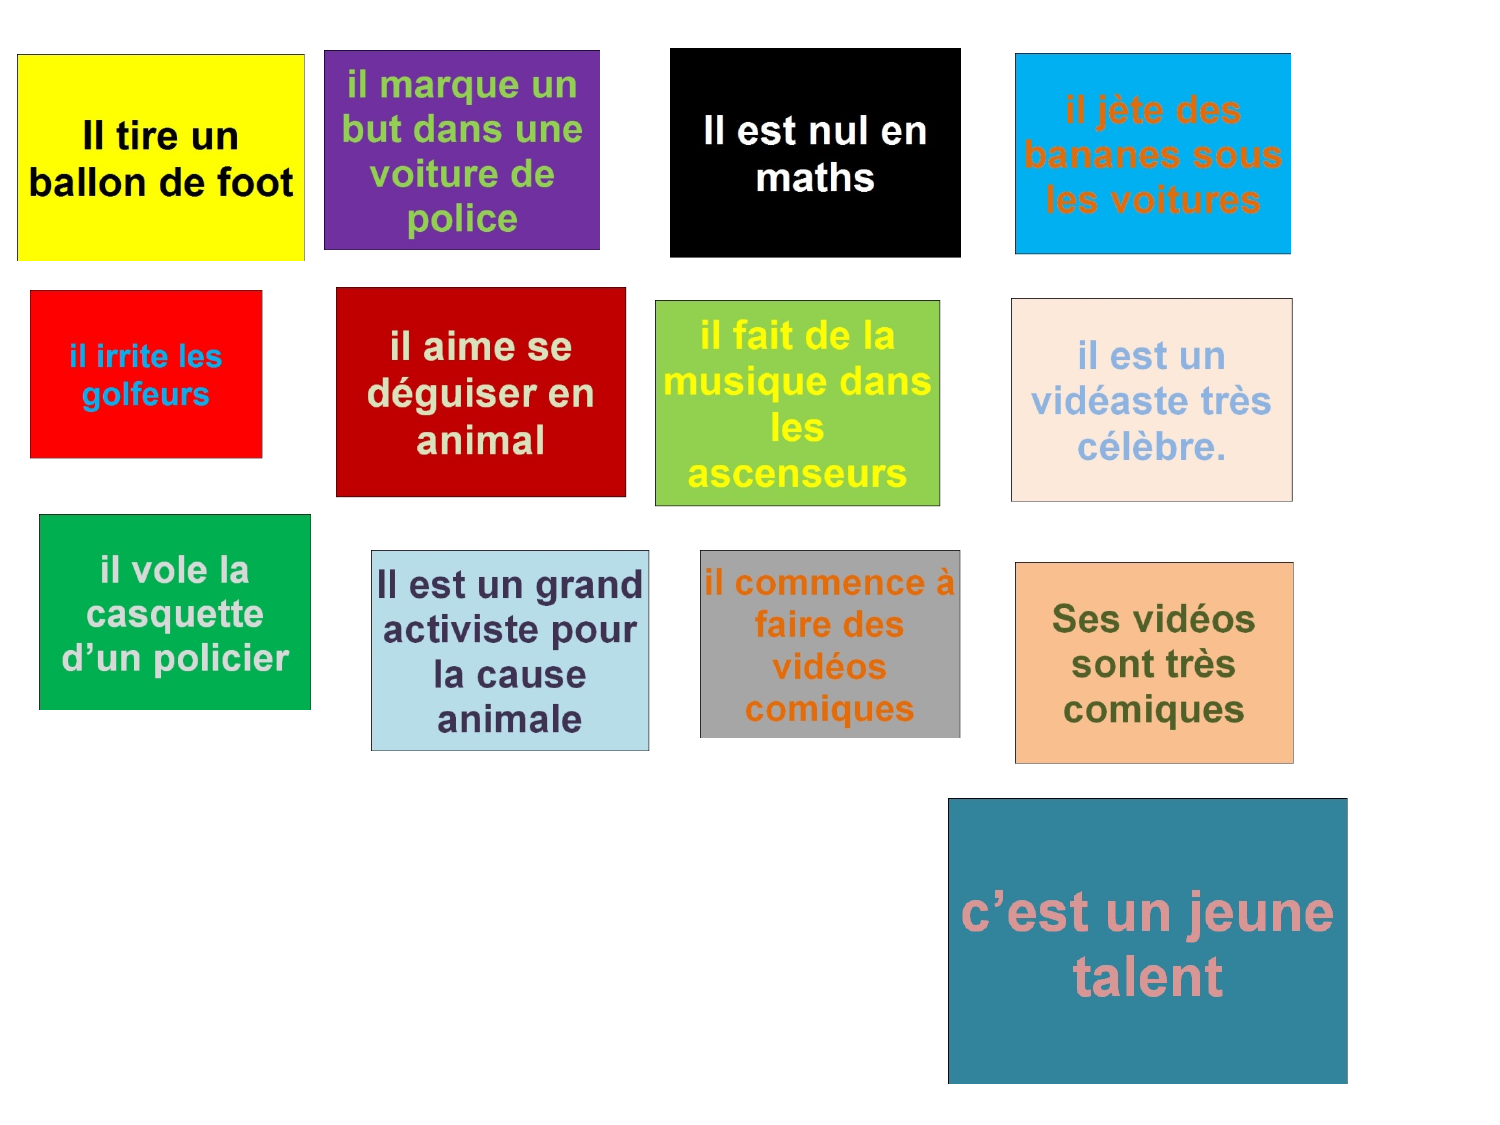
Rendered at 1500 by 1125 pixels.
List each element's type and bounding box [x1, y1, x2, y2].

picture [1216, 146, 1237, 169]
picture [1182, 192, 1201, 214]
picture [1167, 186, 1180, 214]
picture [1194, 146, 1212, 169]
picture [1200, 102, 1219, 124]
picture [1048, 184, 1054, 213]
picture [1068, 95, 1073, 123]
picture [1158, 184, 1164, 213]
picture [1072, 146, 1091, 168]
picture [948, 798, 1348, 1084]
picture [1026, 139, 1067, 169]
picture [336, 287, 627, 498]
picture [1177, 95, 1197, 124]
picture [670, 47, 961, 259]
picture [1015, 562, 1294, 764]
picture [1222, 102, 1241, 124]
picture [1094, 146, 1112, 169]
picture [1206, 191, 1239, 214]
picture [17, 54, 305, 261]
picture [30, 290, 263, 459]
picture [1241, 191, 1260, 214]
picture [38, 514, 312, 710]
picture [1133, 191, 1155, 214]
picture [700, 550, 961, 738]
picture [655, 300, 941, 507]
picture [1111, 192, 1131, 213]
picture [1078, 95, 1084, 123]
picture [1130, 96, 1163, 124]
picture [371, 550, 650, 751]
picture [1240, 147, 1260, 169]
picture [1096, 95, 1106, 132]
picture [1057, 191, 1097, 214]
picture [1109, 94, 1128, 124]
picture [1011, 298, 1295, 502]
picture [1263, 146, 1282, 169]
picture [324, 50, 600, 250]
picture [1117, 146, 1136, 168]
picture [1139, 146, 1180, 169]
